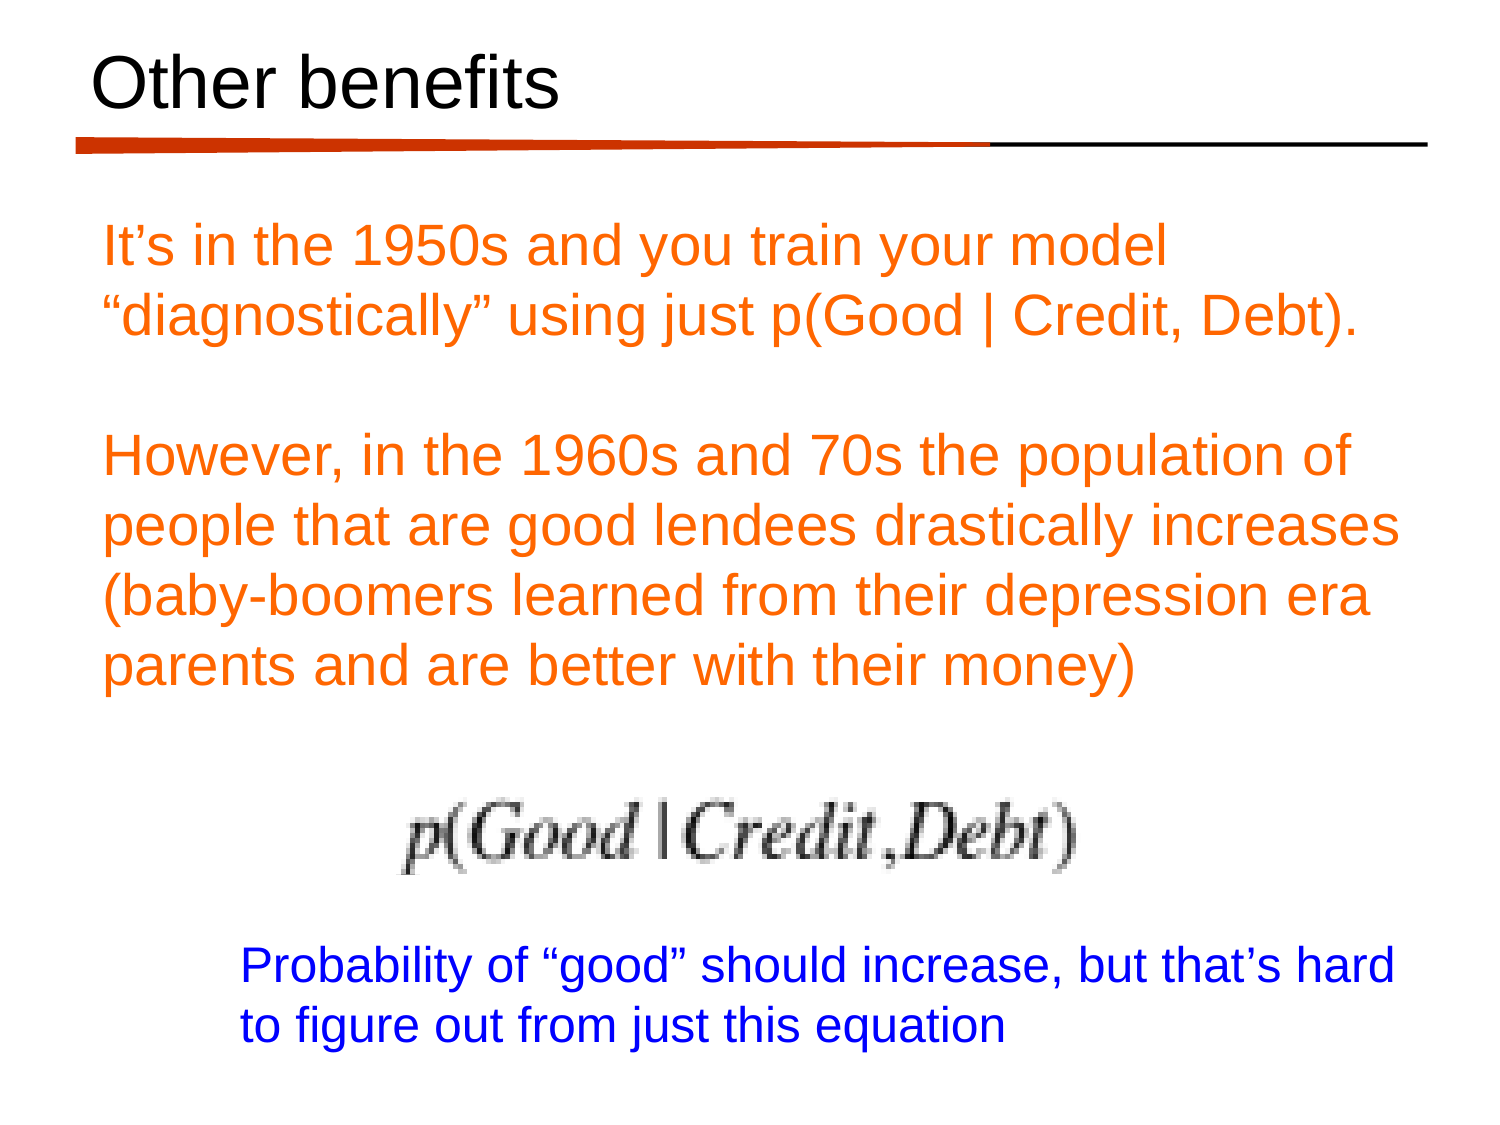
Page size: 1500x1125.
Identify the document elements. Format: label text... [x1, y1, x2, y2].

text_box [387, 787, 1101, 876]
text_box It’s in the 1950s and you train your model “diagnostically” using just p(Good | Credit, Debt). However, in the 1960s and 70s the population of people that are good lendees drastically increases (baby-boomers learned from their depression era parents and are better with their money) [87, 200, 1438, 705]
text_box Probability of “good” should increase, but that’s hard to figure out from just this equation [224, 924, 1425, 1060]
title Other benefits [74, 24, 1426, 133]
